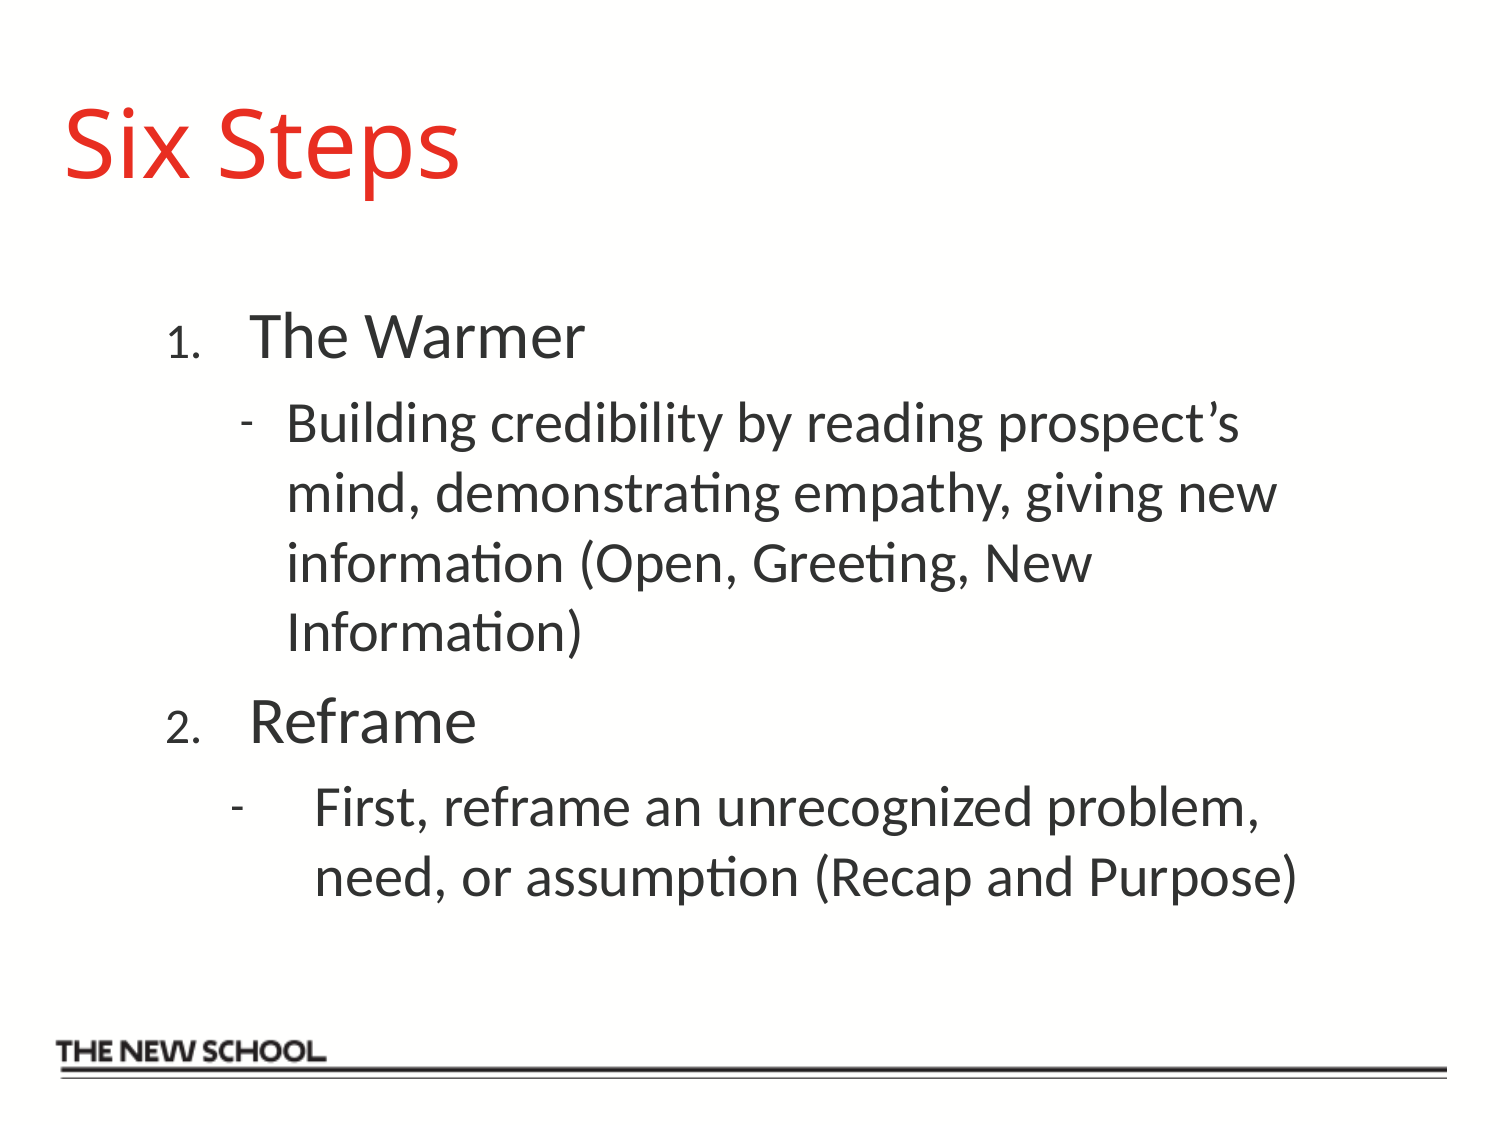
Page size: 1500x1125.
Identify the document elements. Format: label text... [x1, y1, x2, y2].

list The Warmer Building credibility by reading prospect’s mind, demonstrating empathy, giving new information (Open, Greeting, New Information) Reframe First, reframe an unrecognized problem, need, or assumption (Recap and Purpose) [150, 284, 1350, 950]
title Six Steps [48, 75, 1399, 263]
